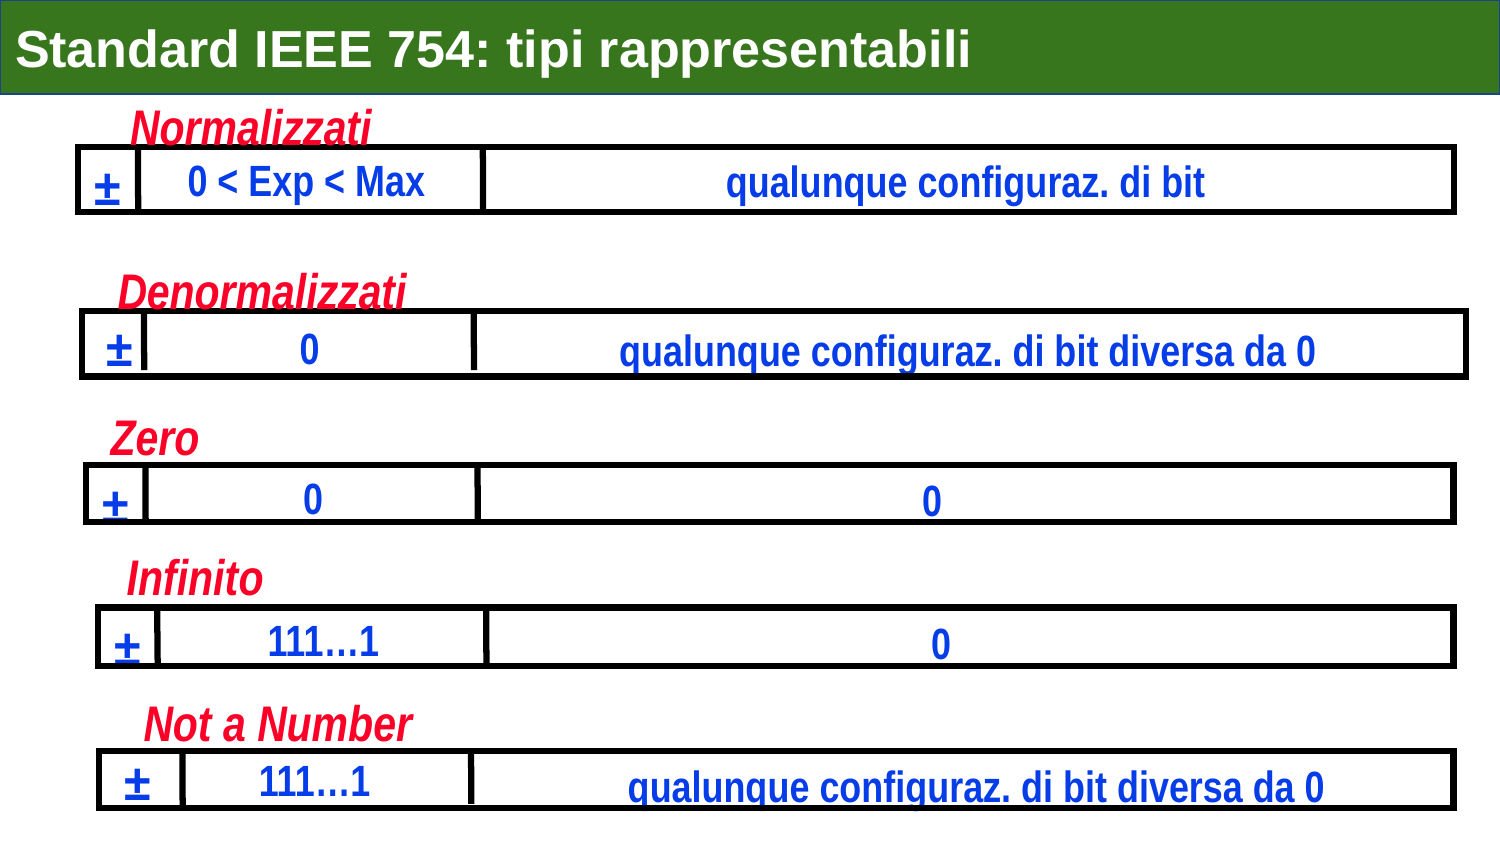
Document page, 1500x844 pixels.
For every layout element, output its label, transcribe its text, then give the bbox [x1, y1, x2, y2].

text_box ± [103, 744, 174, 751]
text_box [92, 538, 1454, 674]
text_box [98, 751, 179, 809]
text_box [81, 310, 1467, 377]
text_box [142, 147, 1454, 213]
text_box ± [73, 148, 78, 213]
text_box Not a Number [130, 684, 448, 749]
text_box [80, 397, 1454, 531]
text_box [186, 751, 1454, 809]
text_box Denormalizzati [104, 252, 444, 317]
text_box [78, 147, 134, 213]
text_box Normalizzati [117, 94, 405, 153]
title Standard IEEE 754: tipi rappresentabili [0, 0, 1500, 94]
